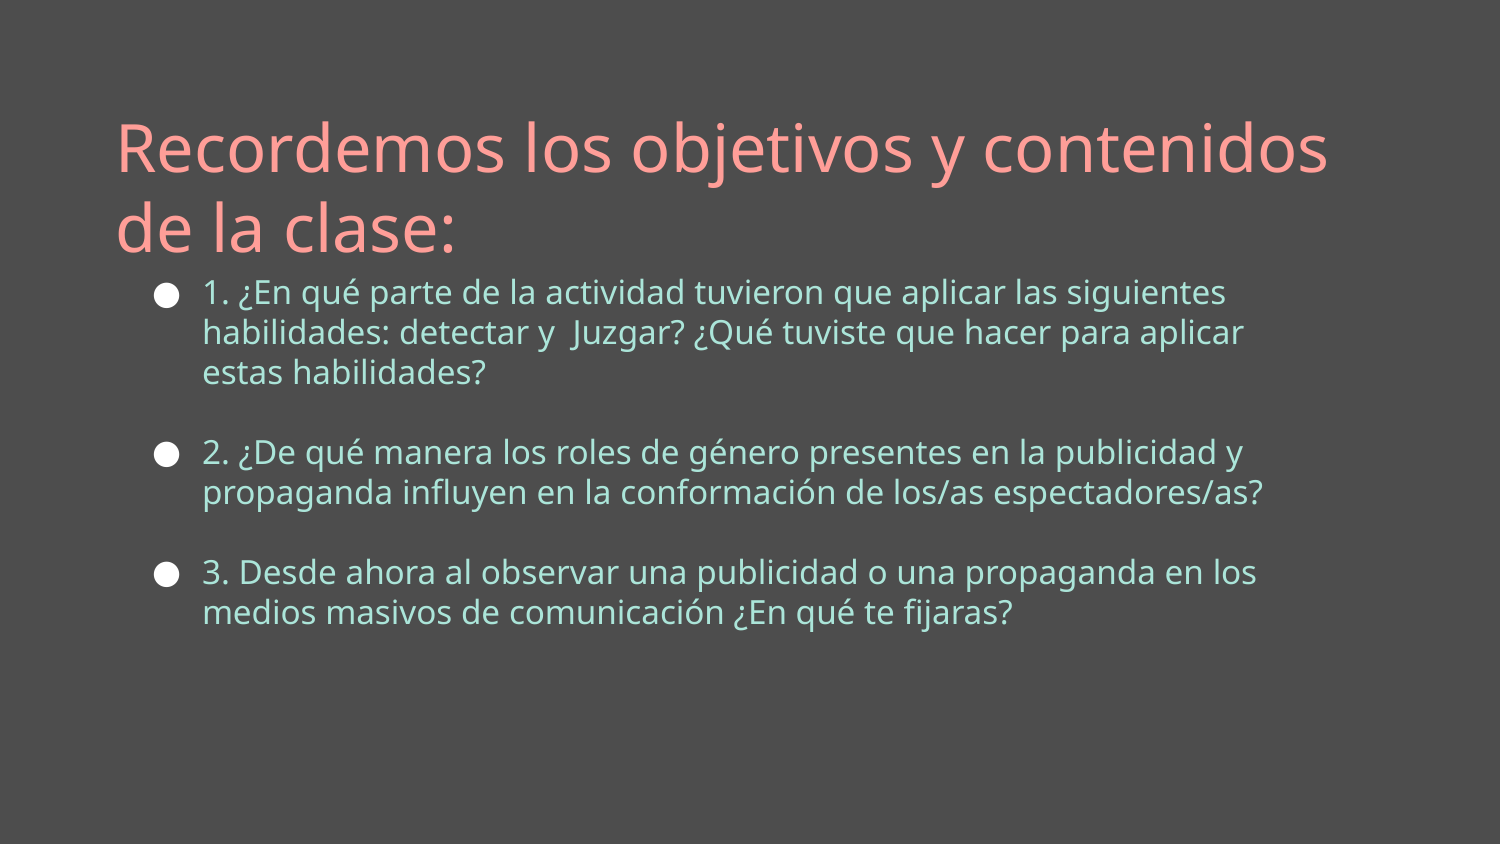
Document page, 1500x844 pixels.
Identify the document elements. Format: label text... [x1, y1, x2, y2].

list 1. ¿En qué parte de la actividad tuvieron que aplicar las siguientes habilidades: detectar y Juzgar? ¿Qué tuviste que hacer para aplicar estas habilidades? 2. ¿De qué manera los roles de género presentes en la publicidad y propaganda influyen en la conformación de los/as espectadores/as? 3. Desde ahora al observar una publicidad o una propaganda en los medios masivos de comunicación ¿En qué te fijaras? [112, 256, 1336, 698]
title Recordemos los objetivos y contenidos de la clase: [100, 91, 1442, 241]
